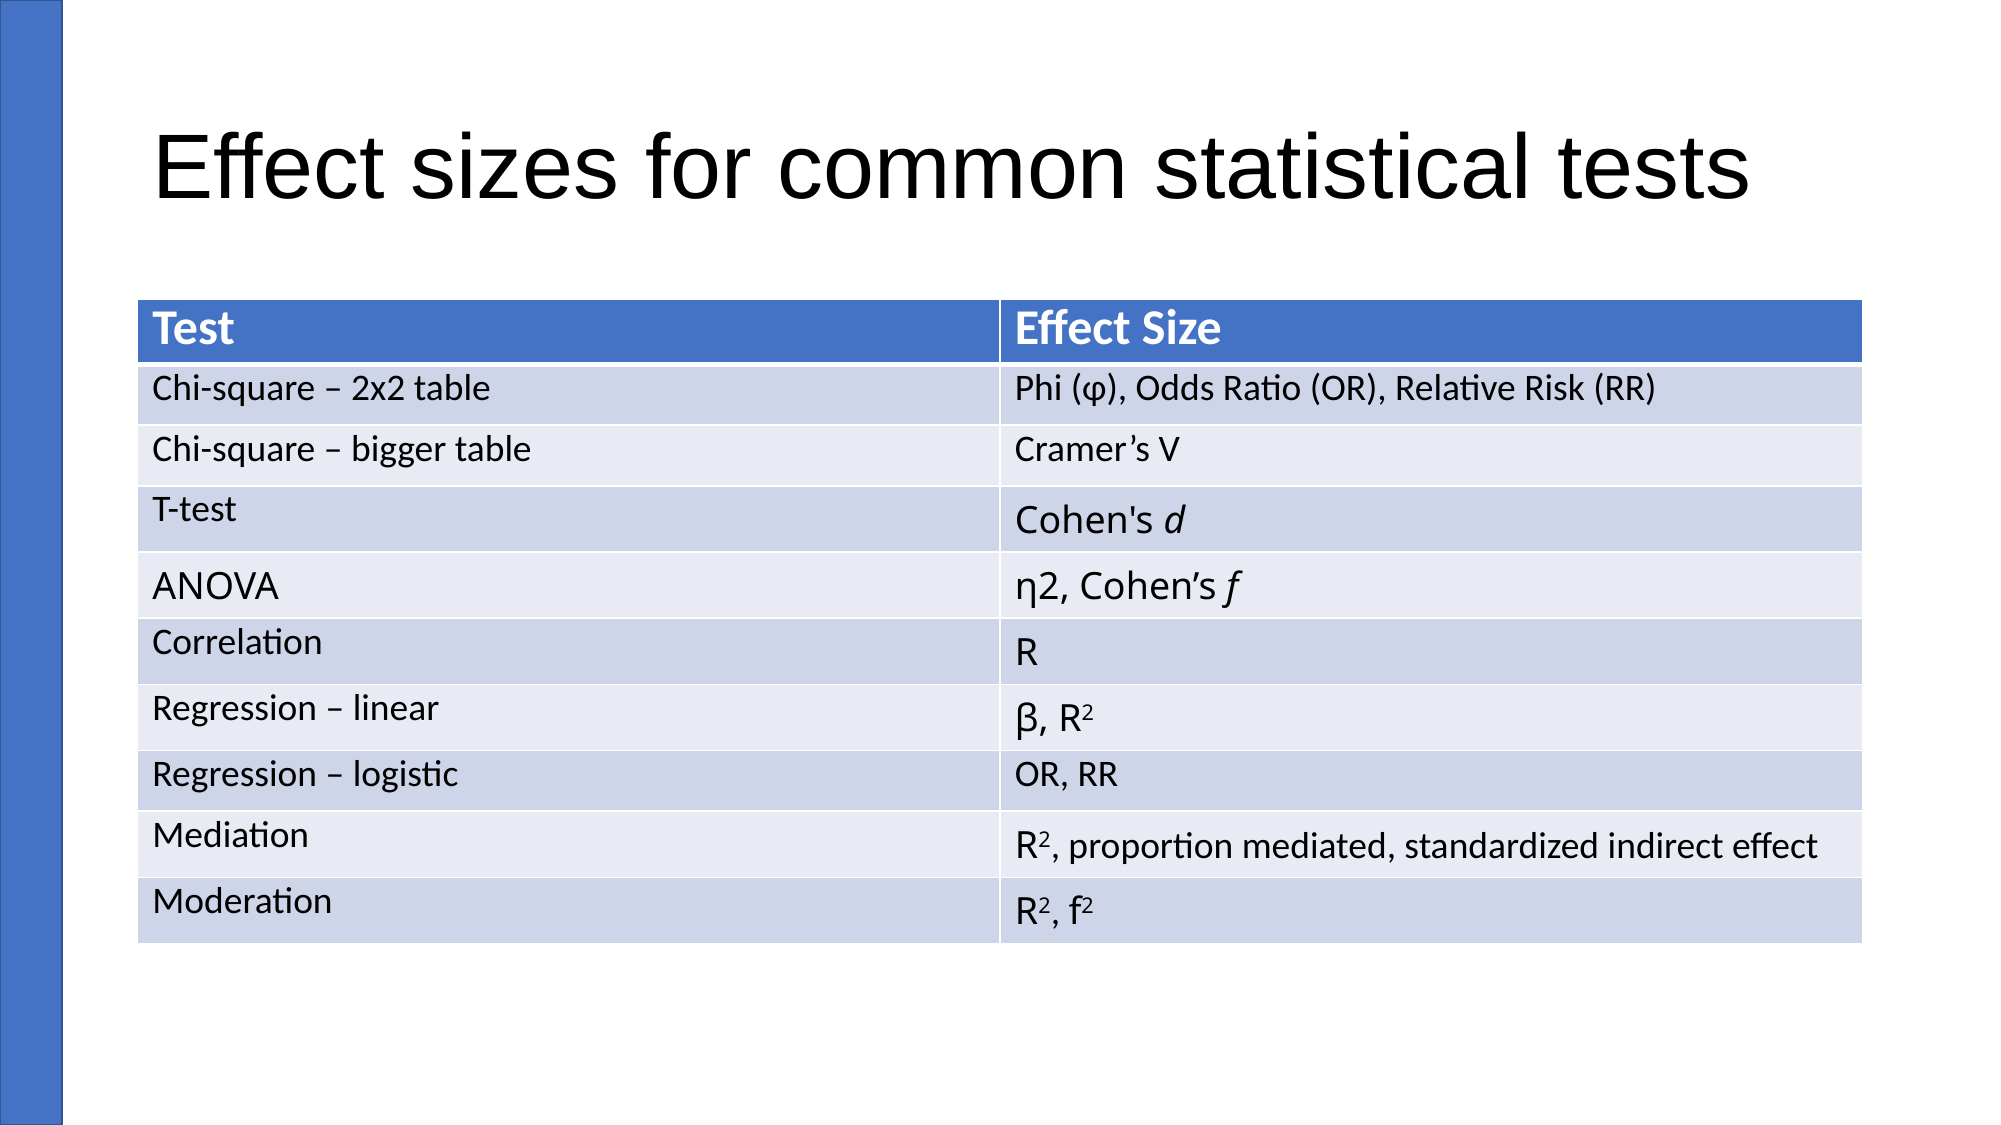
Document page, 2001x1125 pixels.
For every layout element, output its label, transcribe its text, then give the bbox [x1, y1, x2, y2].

table_cell Chi-square – bigger table [138, 426, 999, 485]
table_cell Mediation [138, 812, 999, 877]
table_cell R [1001, 619, 1862, 684]
table_cell Phi (φ), Odds Ratio (OR), Relative Risk (RR) [1001, 367, 1862, 424]
table_cell T-test [138, 487, 999, 551]
table_cell η2, Cohen’s f [1001, 553, 1862, 617]
table_header Effect Size [1001, 300, 1862, 362]
table_cell R2, f2 [1001, 878, 1862, 943]
table_cell Chi-square – 2x2 table [138, 367, 999, 424]
title Effect sizes for common statistical tests [137, 59, 1863, 278]
table_header Test [138, 300, 999, 362]
table_cell Regression – logistic [138, 751, 999, 810]
table_cell Cramer’s V [1001, 426, 1862, 485]
table_cell R2, proportion mediated, standardized indirect effect [1001, 812, 1862, 877]
table_cell Cohen's d [1001, 487, 1862, 551]
table_cell Regression – linear [138, 685, 999, 750]
table_cell ANOVA [138, 553, 999, 617]
table_cell Moderation [138, 878, 999, 943]
table_cell β, R2 [1001, 685, 1862, 750]
table_cell Correlation [138, 619, 999, 684]
table_cell OR, RR [1001, 751, 1862, 810]
